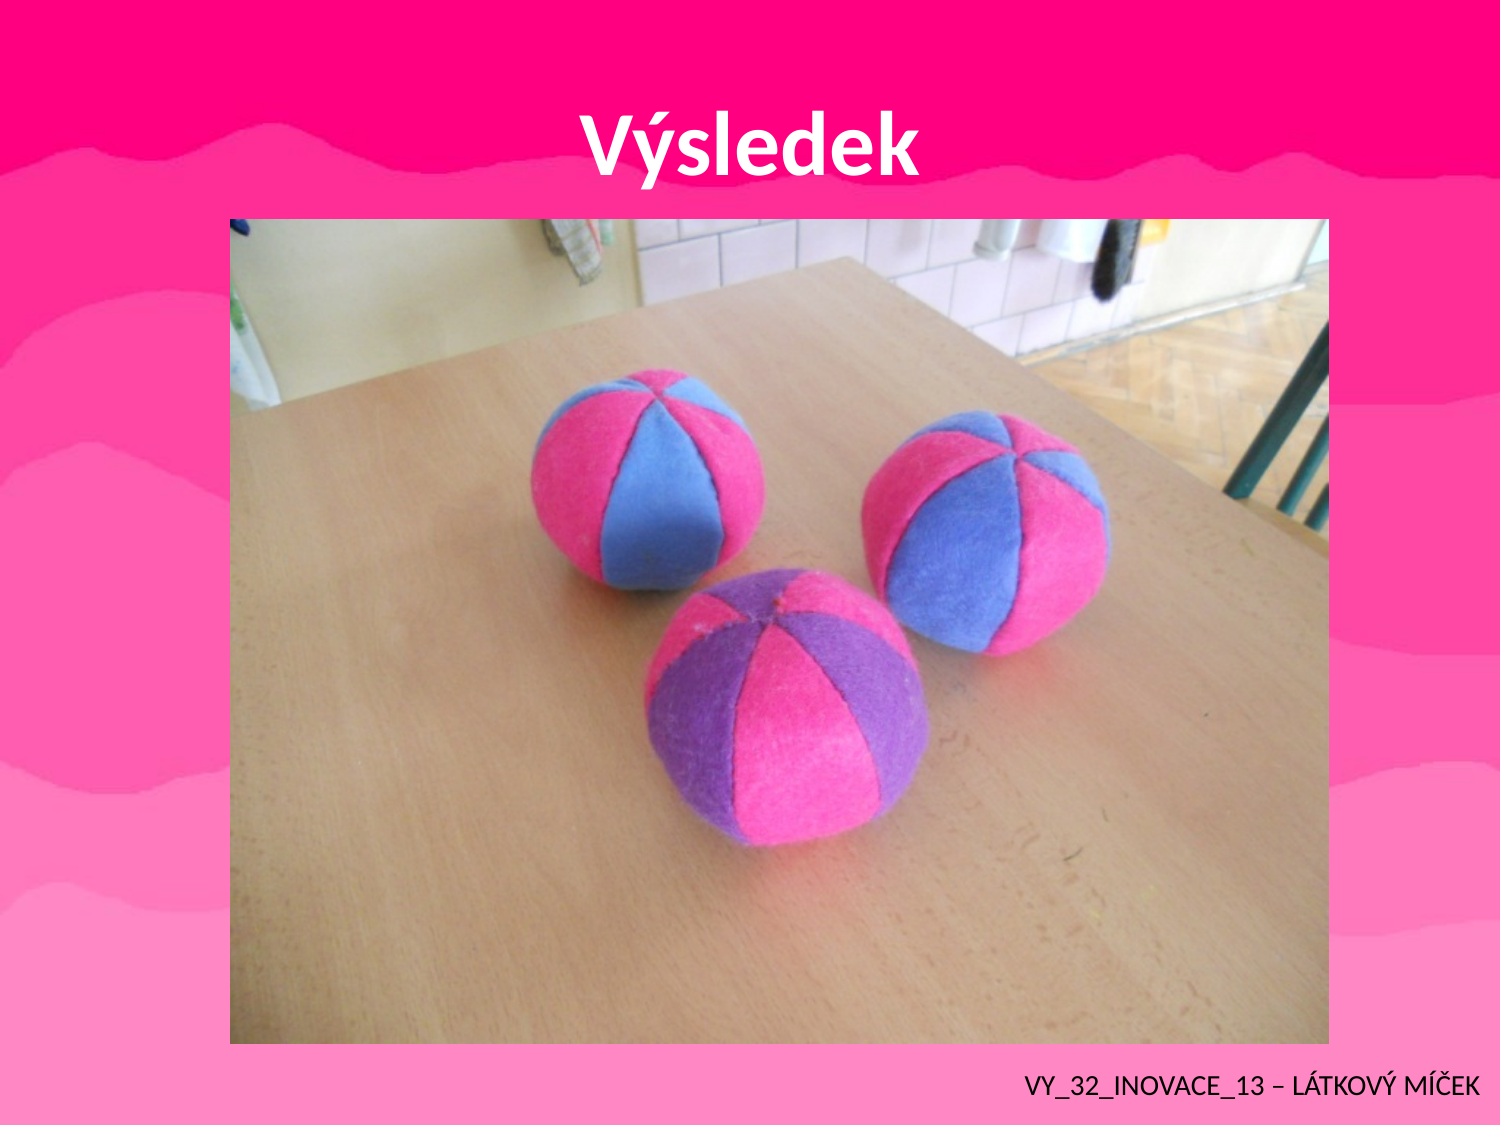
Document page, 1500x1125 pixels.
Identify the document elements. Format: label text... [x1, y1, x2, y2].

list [229, 219, 1329, 1045]
text_box VY_32_INOVACE_13 – LÁTKOVÝ MÍČEK [1009, 1058, 1500, 1125]
picture [0, 0, 1500, 1125]
title Výsledek [75, 45, 1425, 233]
